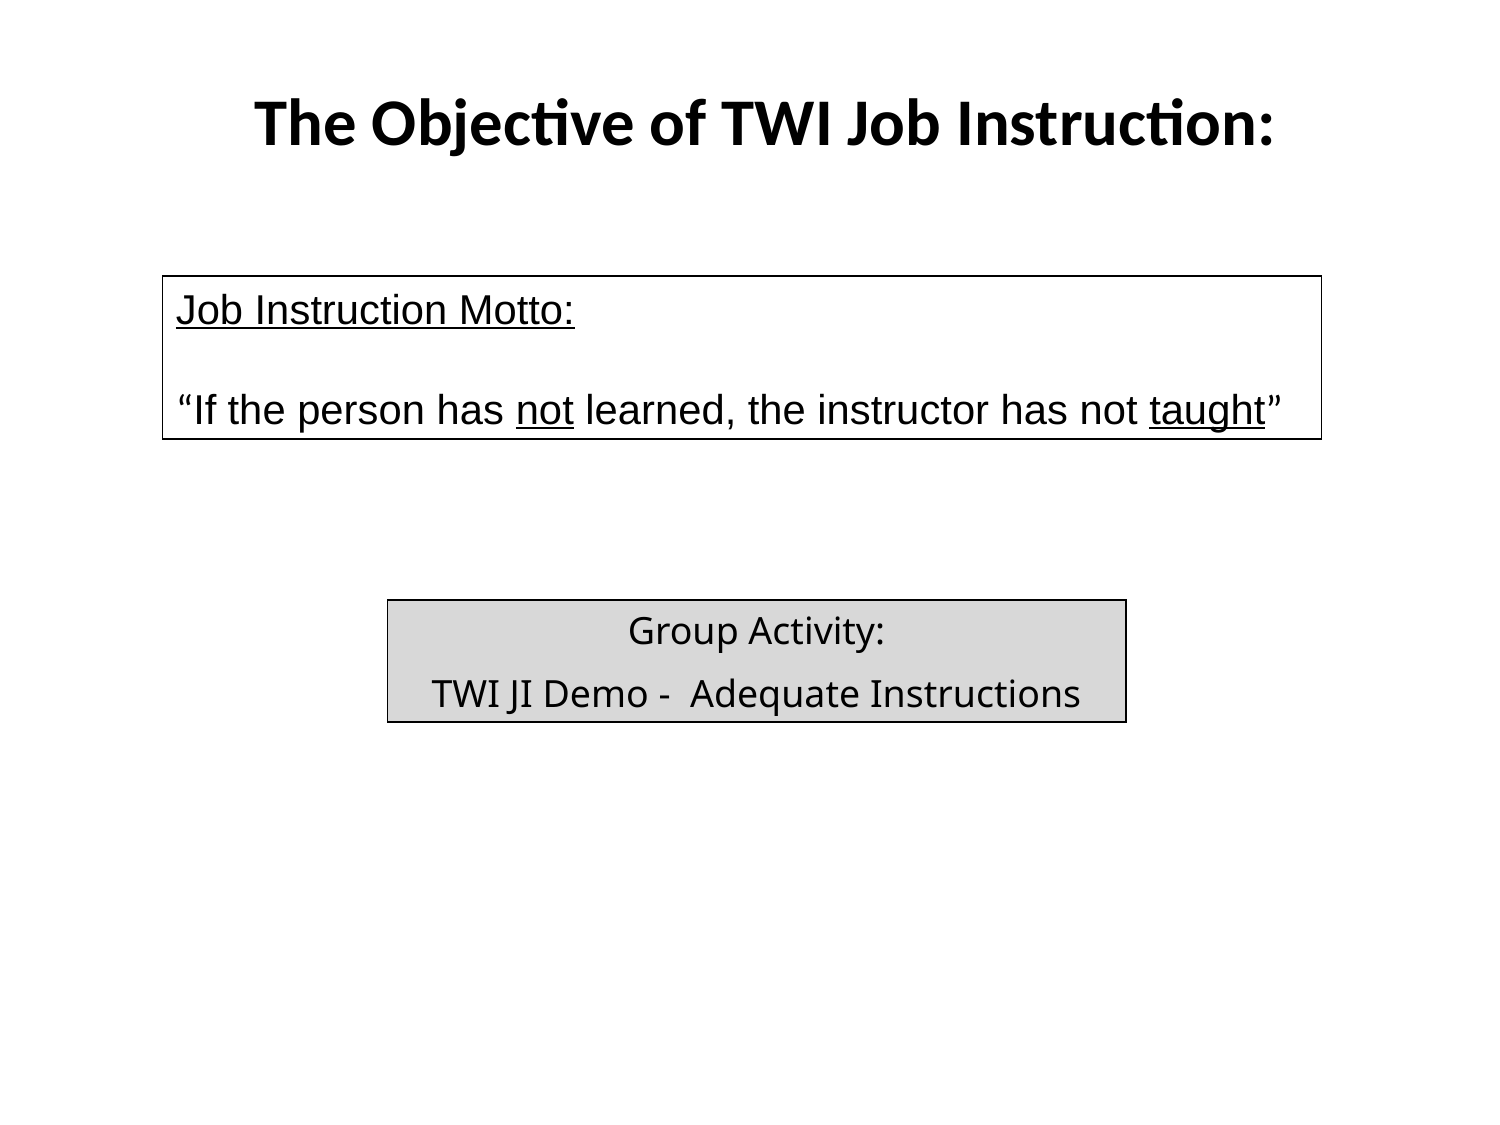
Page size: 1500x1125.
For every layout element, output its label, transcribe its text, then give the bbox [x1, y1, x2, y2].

text_box Group Activity: TWI JI Demo - Adequate Instructions [387, 599, 1126, 723]
text_box Job Instruction Motto: “If the person has not learned, the instructor has not taught” [162, 275, 1322, 440]
title The Objective of TWI Job Instruction: [112, 37, 1419, 281]
